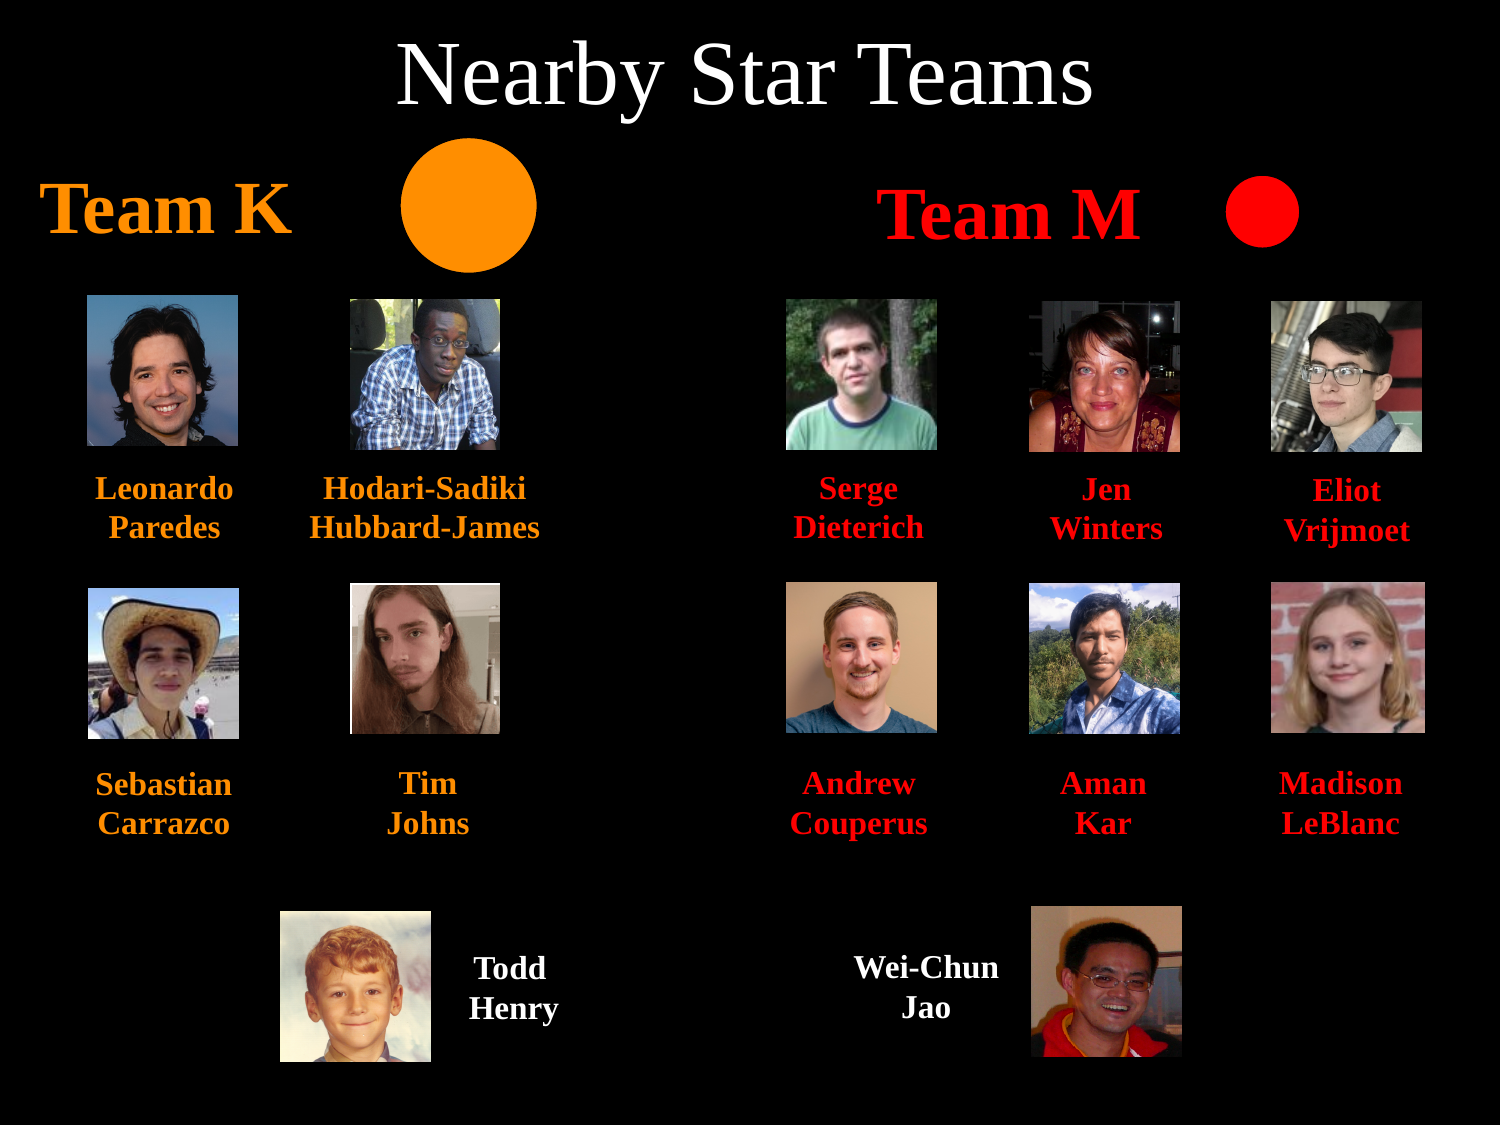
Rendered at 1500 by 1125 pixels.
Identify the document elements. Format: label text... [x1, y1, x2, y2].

text_box Wei-Chun Jao [838, 937, 1015, 1032]
text_box Jen Winters [1034, 460, 1179, 554]
text_box Madison LeBlanc [1263, 754, 1418, 849]
slide_number 3 [1074, 1024, 1388, 1101]
picture [88, 588, 239, 739]
title Nearby Star Teams [2, 0, 1490, 137]
picture [785, 299, 937, 451]
text_box Sebastian Carrazco [80, 754, 248, 850]
text_box Andrew Couperus [774, 754, 944, 849]
text_box Aman Kar [1045, 754, 1162, 849]
picture [1029, 583, 1180, 734]
picture [349, 299, 501, 451]
picture [1031, 906, 1182, 1057]
picture [1029, 301, 1180, 453]
picture [785, 582, 937, 733]
text_box [1224, 174, 1300, 249]
picture [87, 295, 238, 447]
text_box Tim Johns [371, 754, 485, 849]
text_box Leonardo Paredes [80, 458, 250, 553]
text_box Team M [861, 156, 1175, 262]
text_box Eliot Vrijmoet [1268, 460, 1426, 555]
picture [1271, 301, 1423, 453]
text_box Todd Henry [453, 938, 574, 1034]
text_box Hodari-Sadiki Hubbard-James [294, 458, 556, 553]
text_box Team K [24, 151, 339, 257]
text_box Serge Dieterich [778, 458, 940, 553]
picture [349, 583, 501, 734]
picture [1271, 582, 1425, 733]
picture [280, 911, 431, 1062]
text_box [399, 137, 538, 274]
